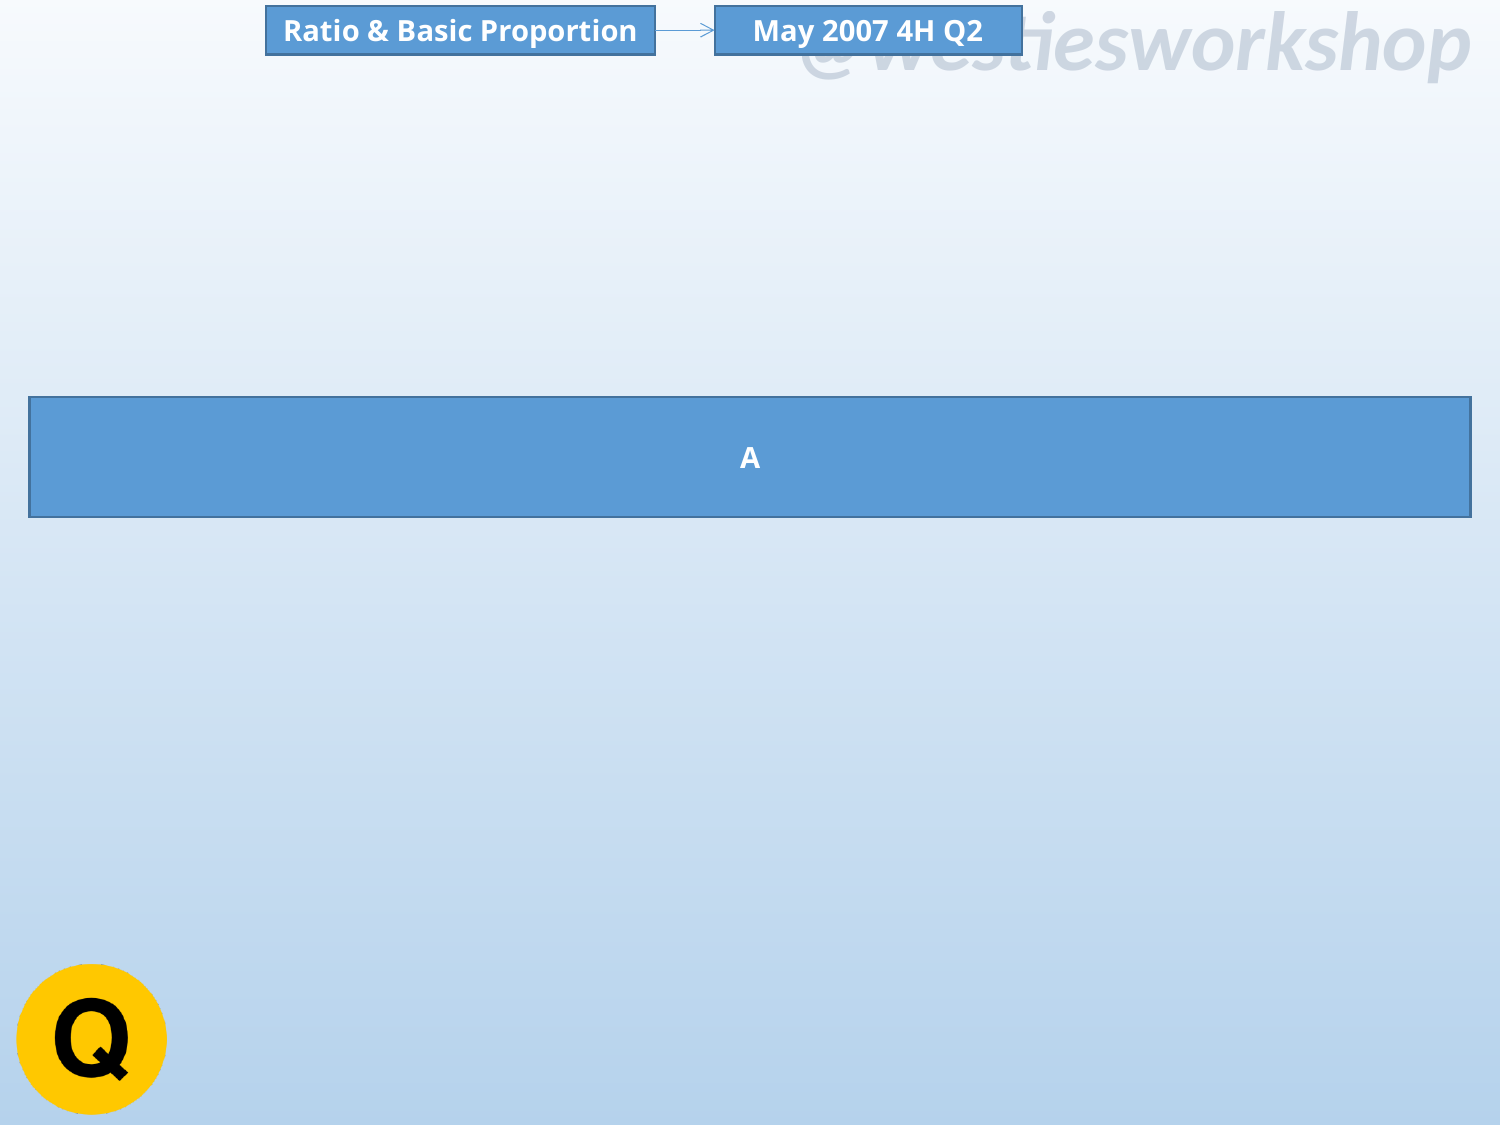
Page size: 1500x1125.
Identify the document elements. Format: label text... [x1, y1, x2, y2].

text_box Ratio & Basic Proportion [265, 5, 656, 56]
picture [0, 940, 191, 1125]
text_box May 2007 4H Q2 [714, 5, 1023, 56]
picture [29, 397, 1471, 517]
